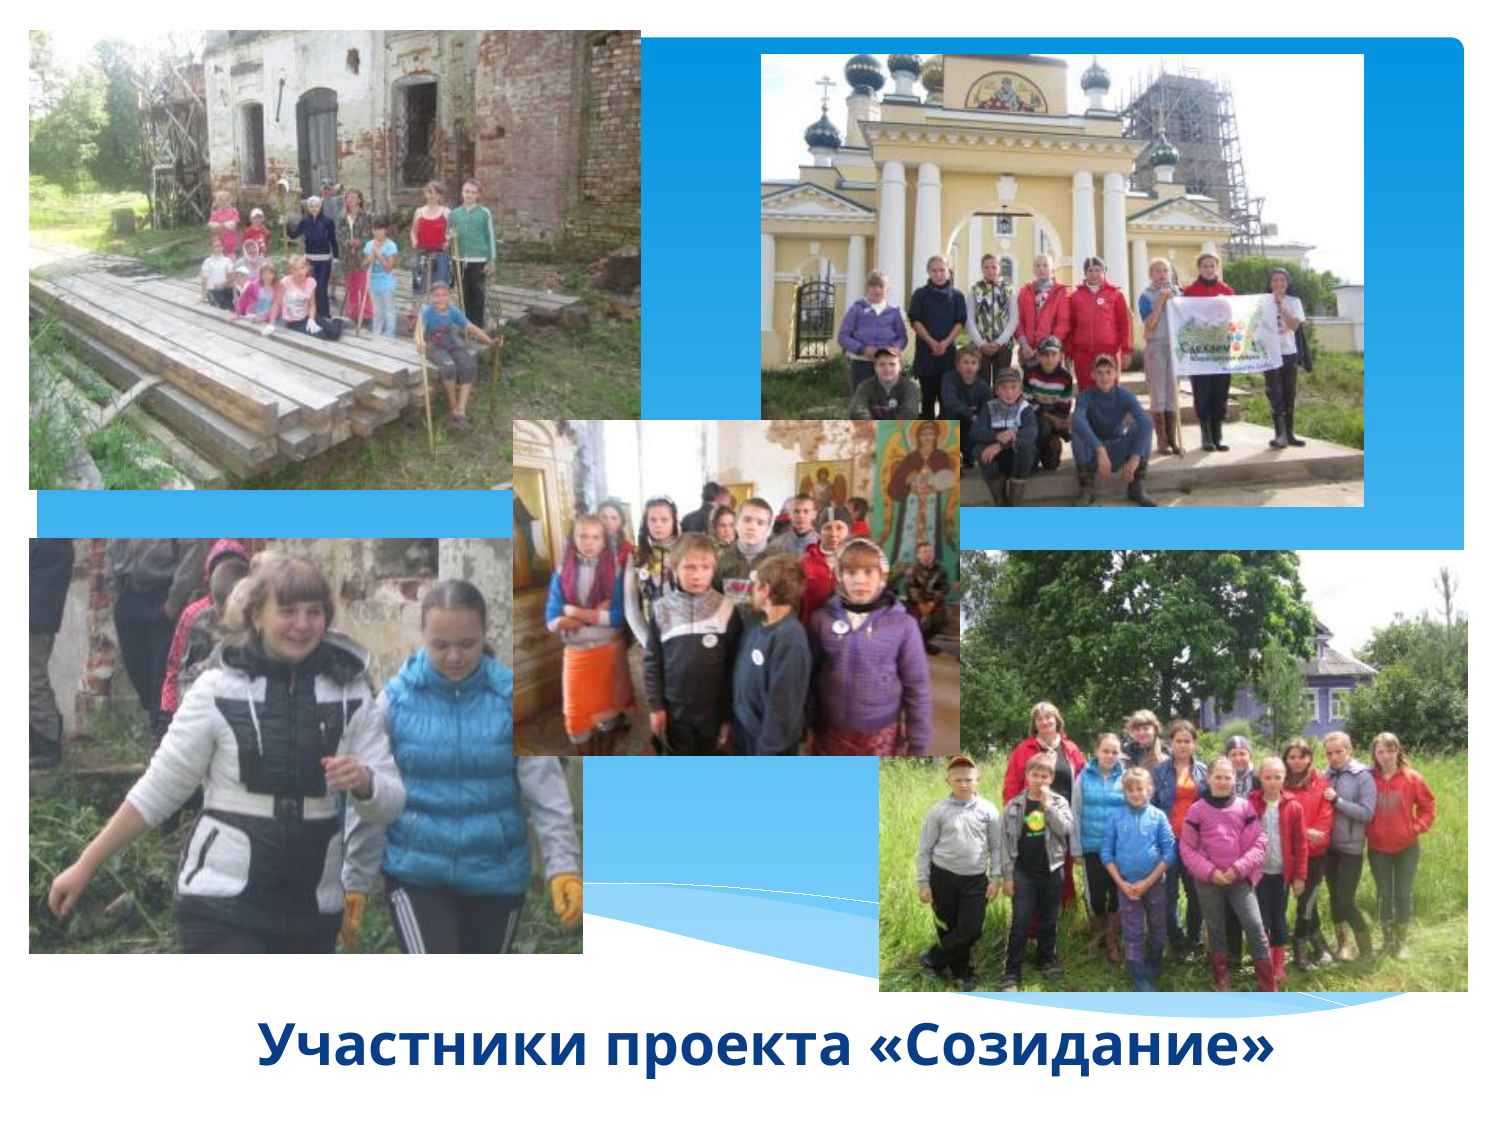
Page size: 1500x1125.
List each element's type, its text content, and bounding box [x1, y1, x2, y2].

picture [29, 30, 1468, 992]
list Участники проекта «Созидание» [159, 999, 1375, 1100]
